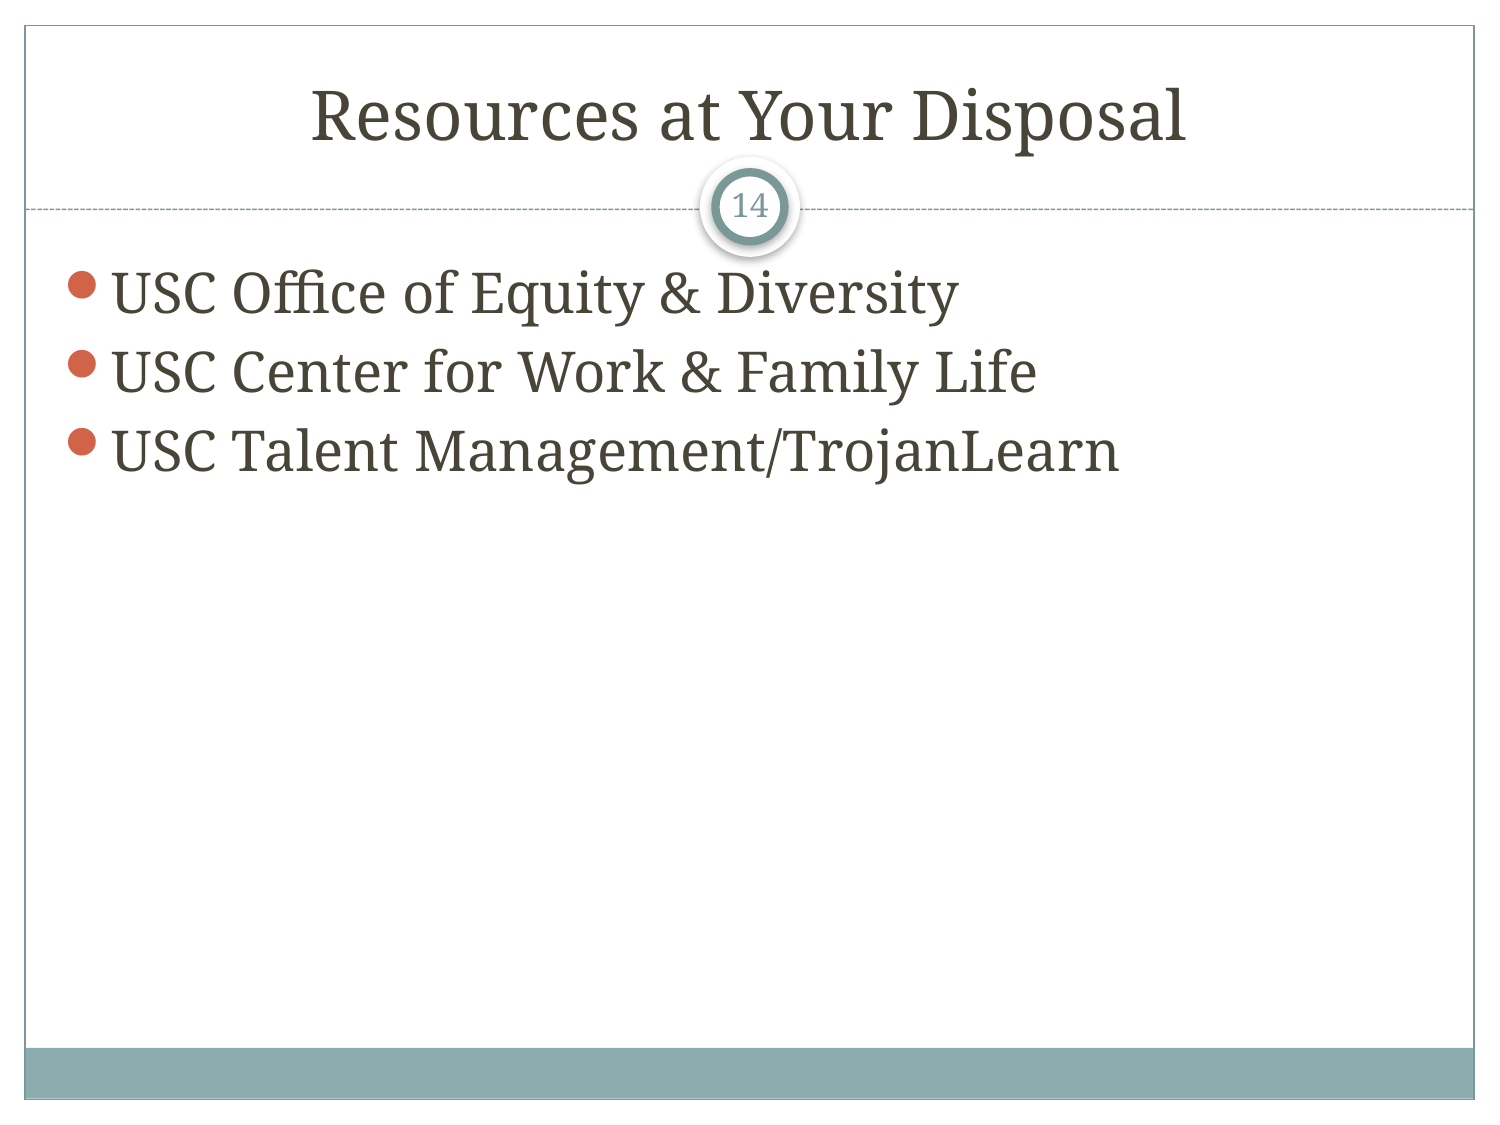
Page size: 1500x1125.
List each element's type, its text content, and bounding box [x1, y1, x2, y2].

list USC Office of Equity & Diversity USC Center for Work & Family Life USC Talent Management/TrojanLearn [49, 249, 1450, 1005]
slide_number 14 [712, 170, 788, 243]
title Resources at Your Disposal [49, 37, 1450, 162]
